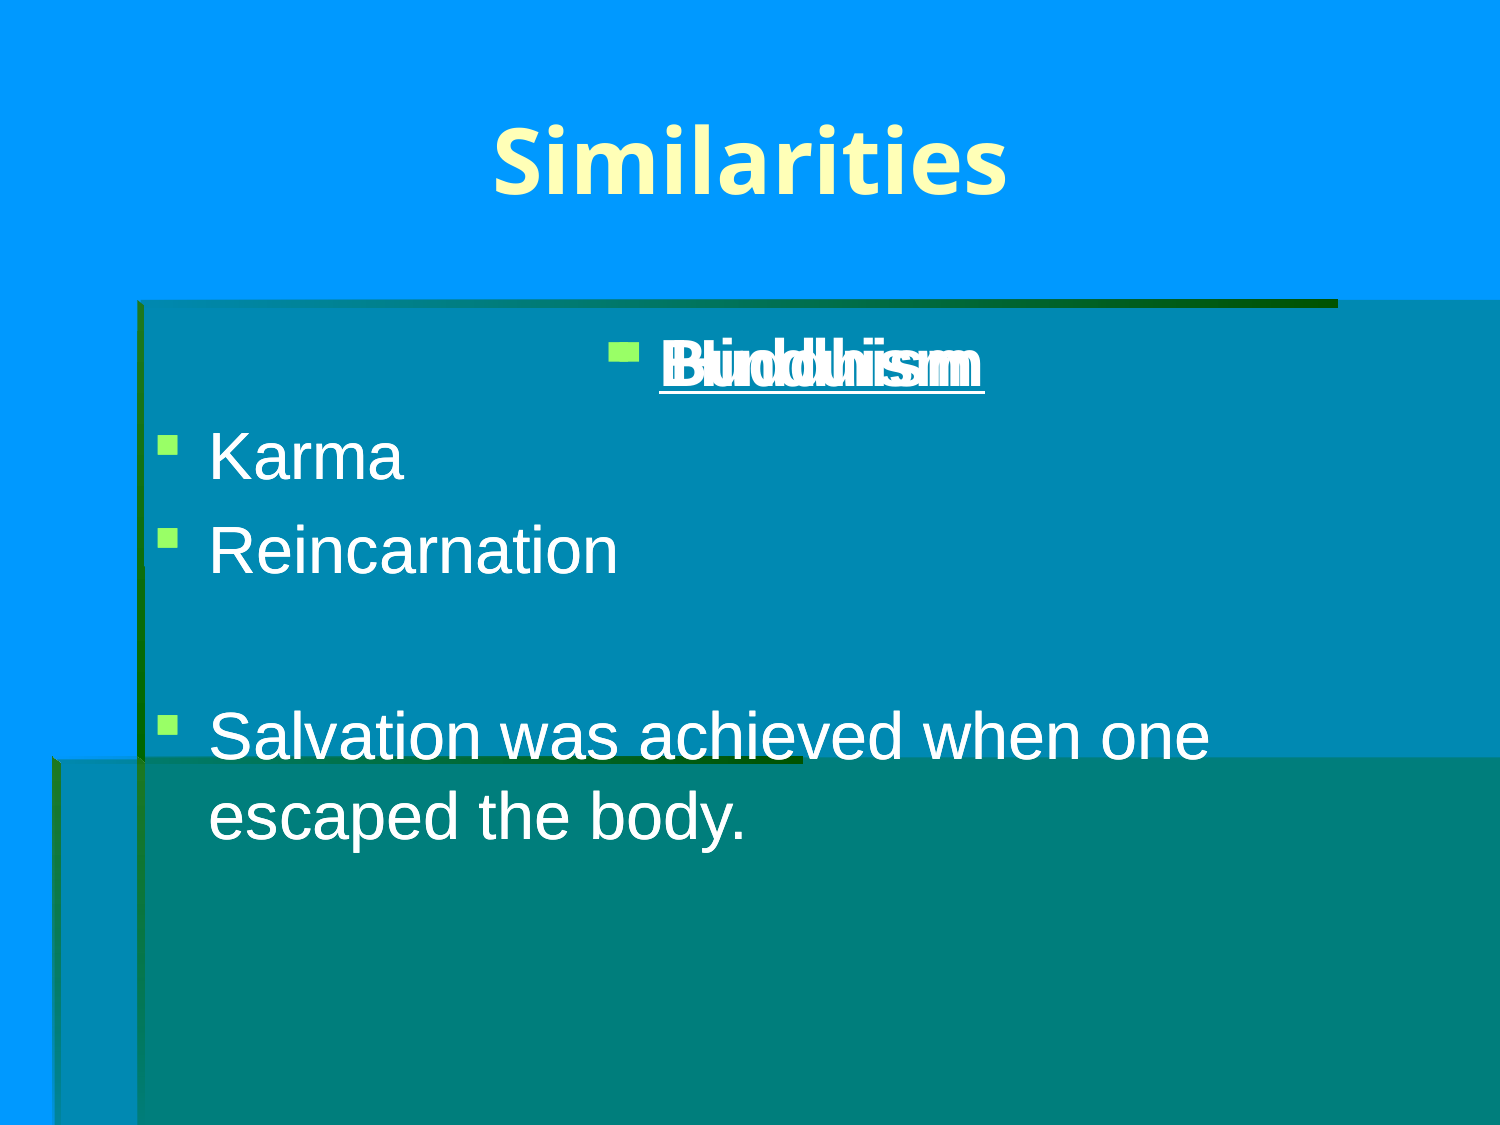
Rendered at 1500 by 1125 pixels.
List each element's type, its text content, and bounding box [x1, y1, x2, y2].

list Buddhism Karma Reincarnation Salvation was achieved when one escaped the body. [137, 312, 1452, 1001]
title Similarities [74, 39, 1451, 276]
